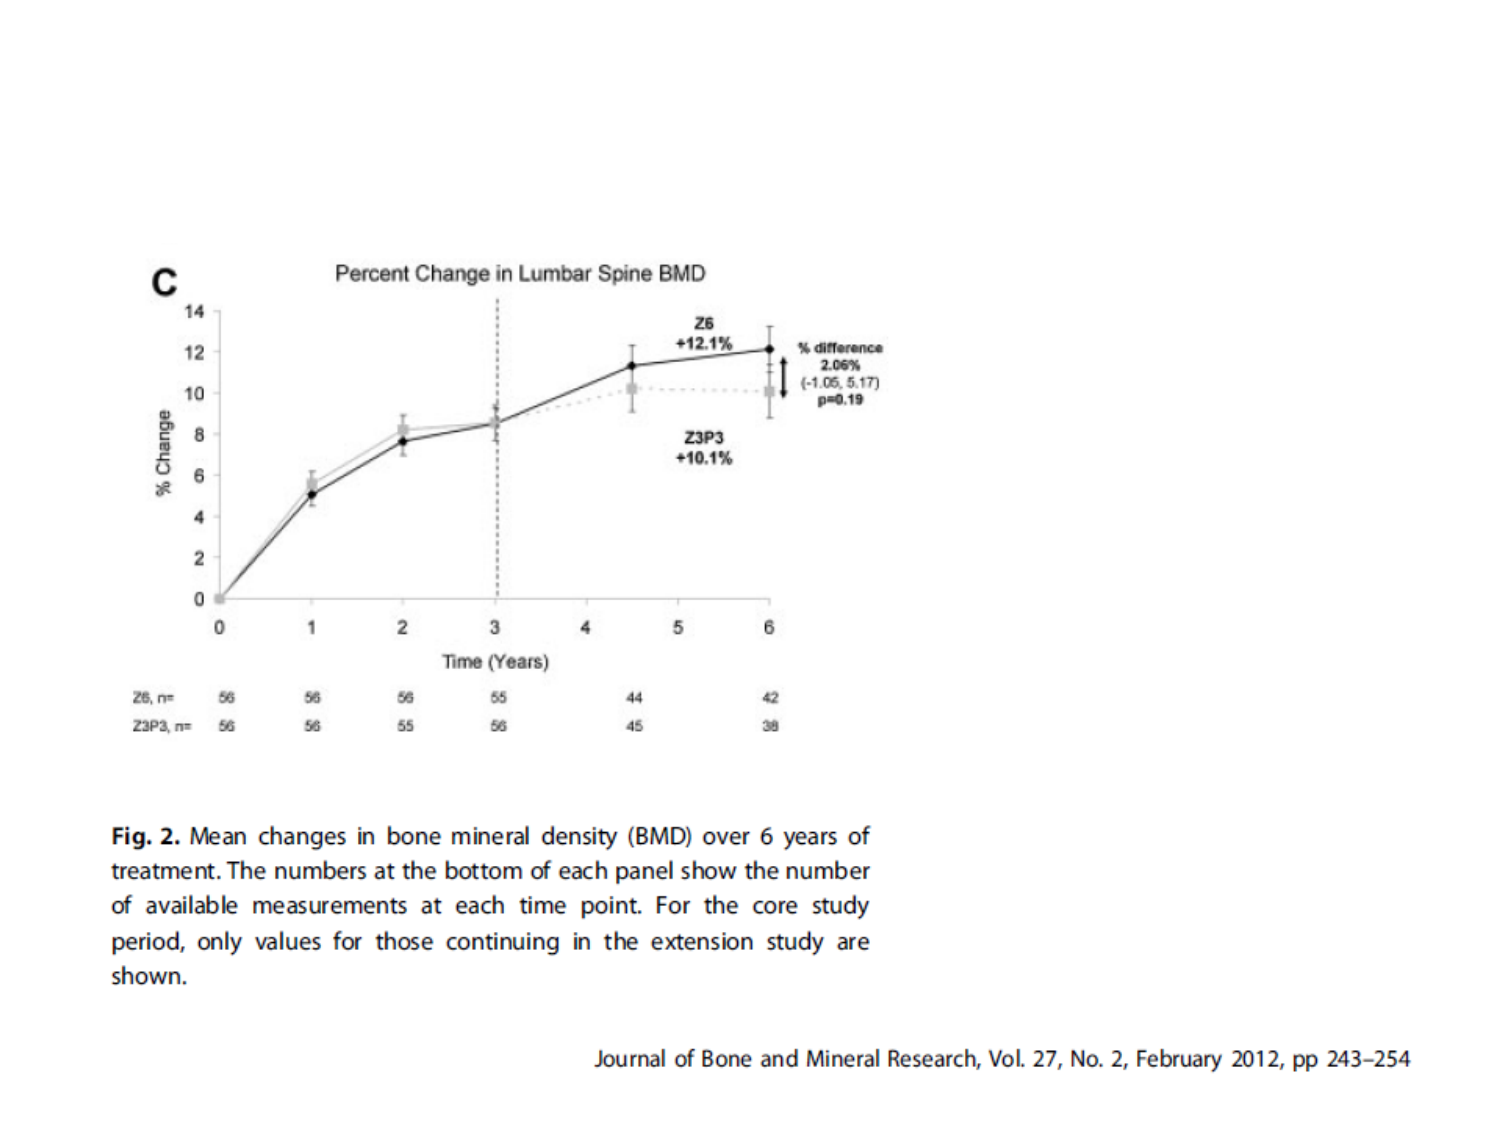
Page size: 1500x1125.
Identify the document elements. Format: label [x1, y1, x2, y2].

picture [57, 243, 927, 752]
picture [584, 1046, 1417, 1076]
picture [88, 810, 896, 1019]
